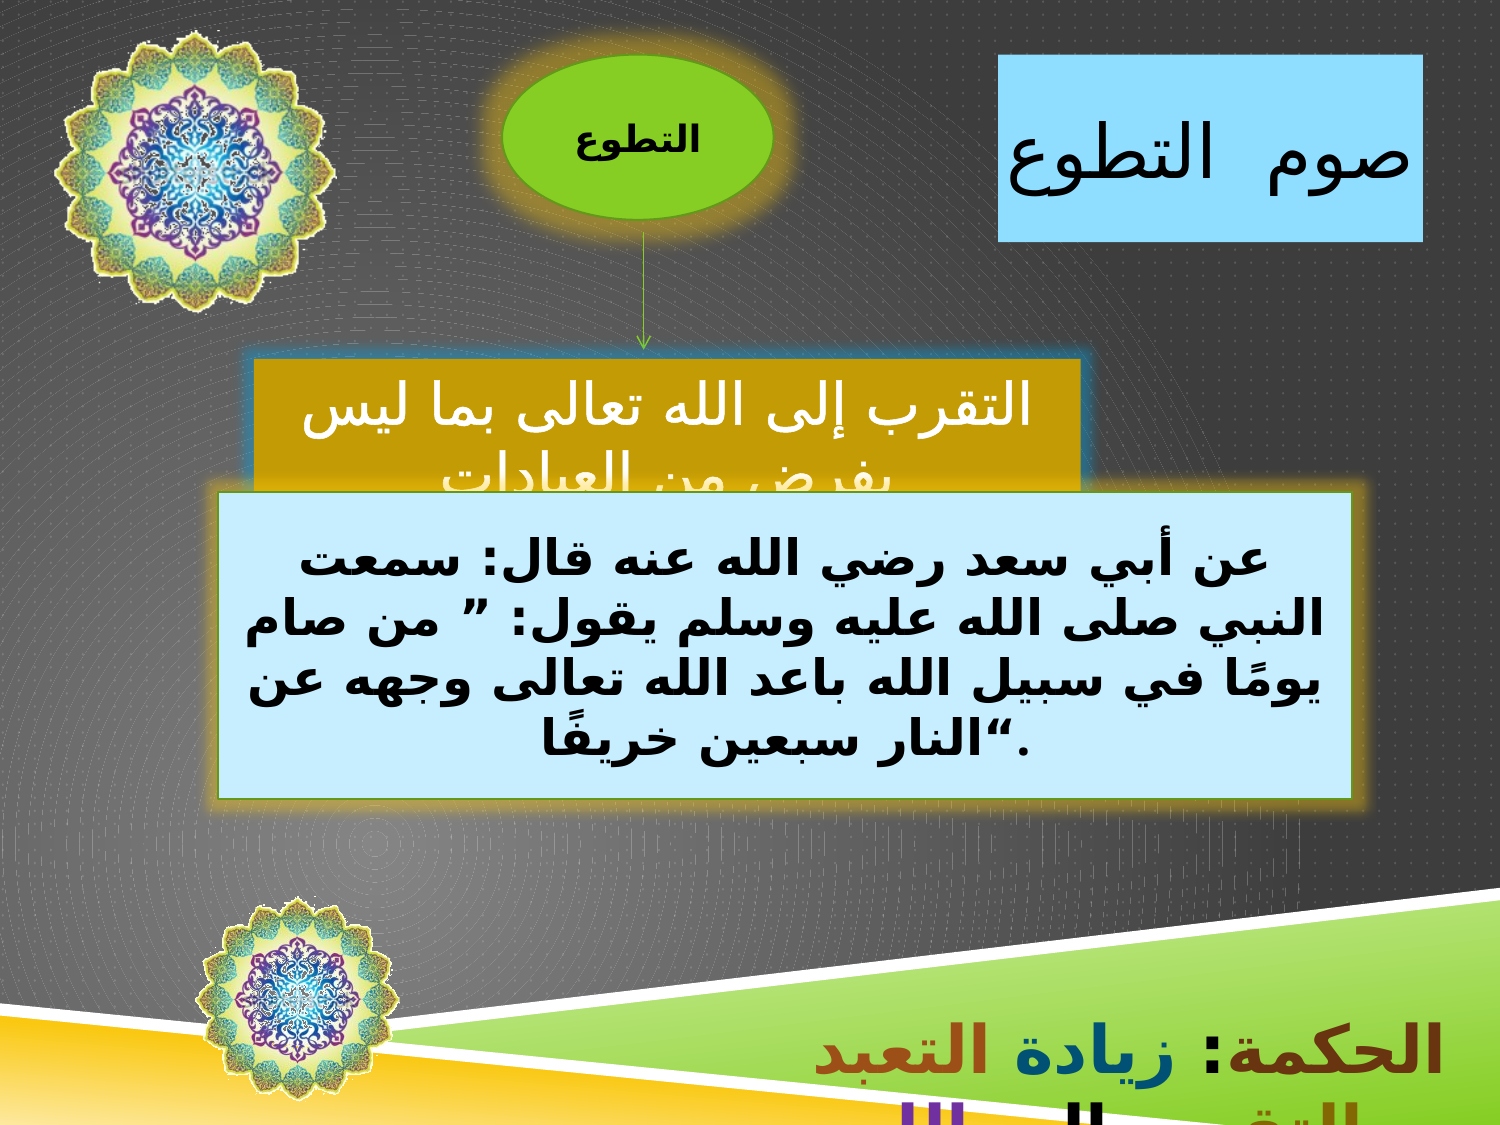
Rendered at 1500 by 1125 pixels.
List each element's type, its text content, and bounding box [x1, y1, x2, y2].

picture [194, 896, 400, 1102]
text_box عن أبي سعد رضي الله عنه قال: سمعت النبي صلى الله عليه وسلم يقول: ” من صام يومًا في سبيل الله باعد الله تعالى وجهه عن النار سبعين خريفًا“. [217, 491, 1353, 800]
text_box الحكمة: زيادة التعبد والتقرب إلى الله [663, 999, 1500, 1125]
title صوم التطوع [998, 54, 1423, 243]
text_box التقرب إلى الله تعالى بما ليس بفرض من العبادات [253, 358, 1081, 477]
text_box التطوع [500, 53, 775, 221]
picture [52, 30, 337, 315]
